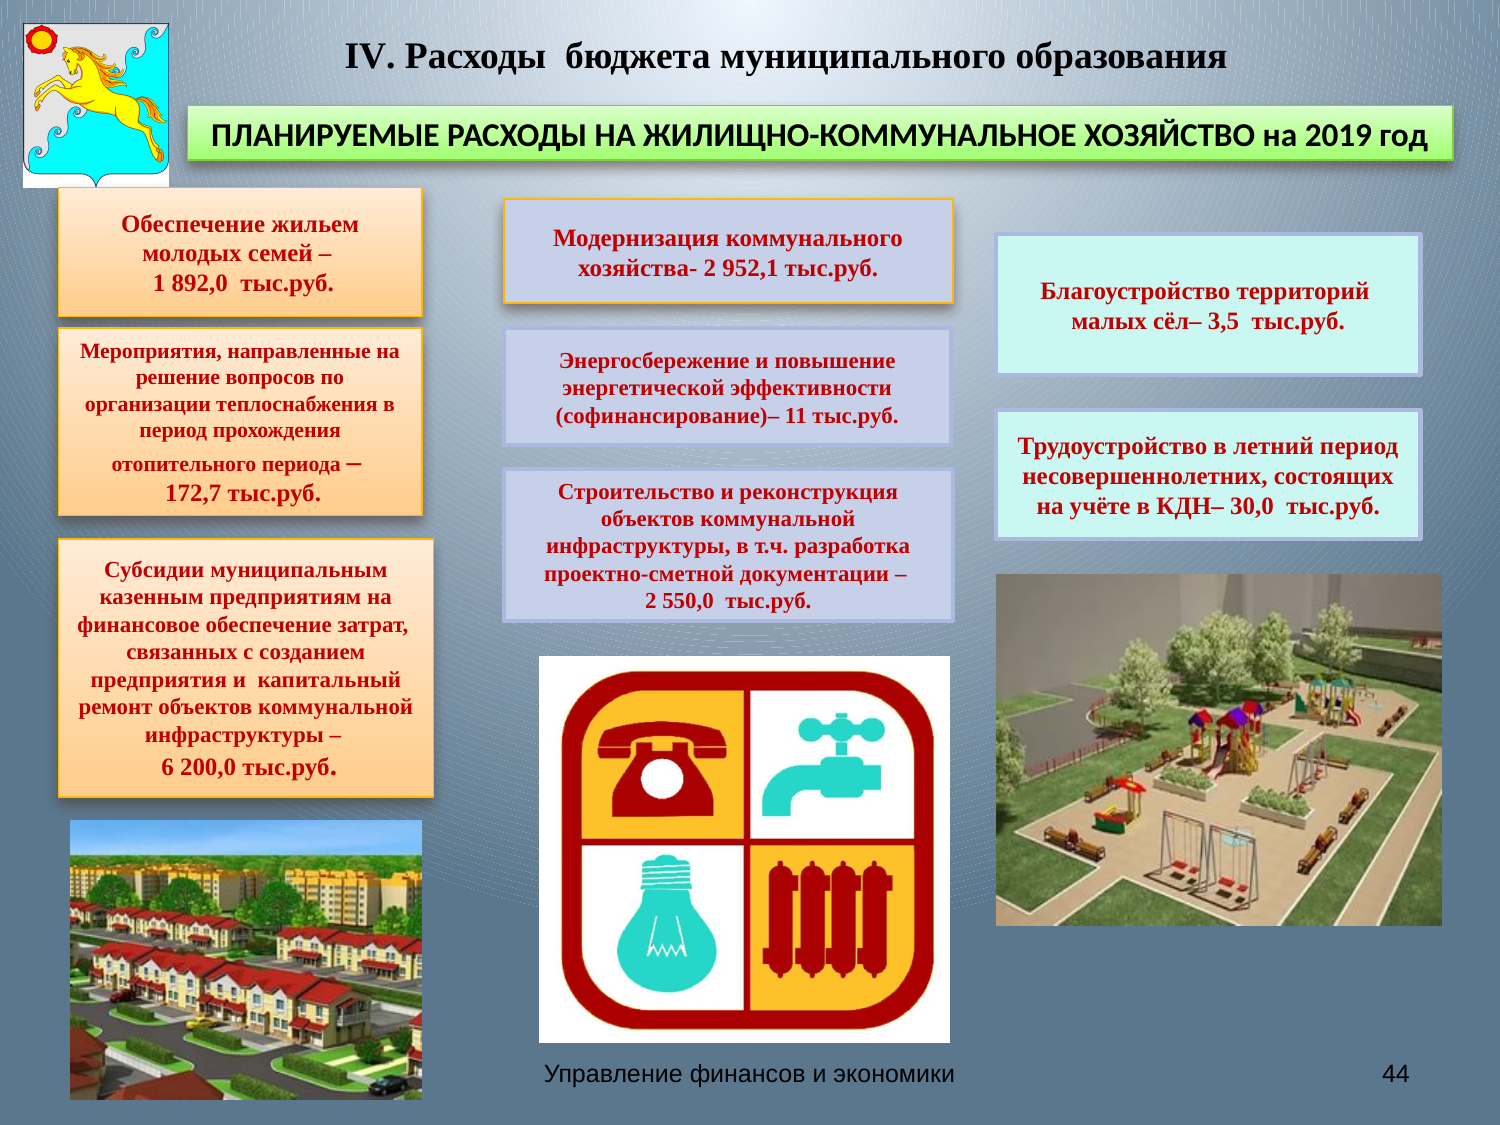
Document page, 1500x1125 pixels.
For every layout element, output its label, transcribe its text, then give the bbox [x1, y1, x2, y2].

picture [995, 573, 1442, 927]
picture [70, 820, 423, 1100]
picture [23, 23, 169, 188]
slide_number 44 [1074, 1042, 1425, 1103]
text_box IV. Расходы бюджета муниципального образования [222, 23, 1360, 84]
text_box ПЛАНИРУЕМЫЕ РАСХОДЫ НА ЖИЛИЩНО-КОММУНАЛЬНОЕ ХОЗЯЙСТВО на 2019 год [187, 105, 1454, 161]
text_box Обеспечение жильем молодых семей – 1 892,0 тыс.руб. [58, 187, 423, 317]
text_box Благоустройство территорий малых сёл– 3,5 тыс.руб. [994, 232, 1423, 377]
picture [538, 655, 950, 1044]
footer Управление финансов и экономики [512, 1042, 988, 1103]
text_box Субсидии муниципальным казенным предприятиям на финансовое обеспечение затрат, связанных с созданием предприятия и капитальный ремонт объектов коммунальной инфраструктуры – 6 200,0 тыс.руб. [58, 538, 434, 798]
text_box Трудоустройство в летний период несовершеннолетних, состоящих на учёте в КДН– 30,0 тыс.руб. [994, 408, 1423, 541]
text_box Строительство и реконструкция объектов коммунальной инфраструктуры, в т.ч. разработка проектно-сметной документации – 2 550,0 тыс.руб. [502, 467, 955, 623]
text_box Модернизация коммунального хозяйства- 2 952,1 тыс.руб. [503, 198, 954, 304]
text_box Энергосбережение и повышение энергетической эффективности (софинансирование)– 11 тыс.руб. [502, 326, 953, 447]
text_box Мероприятия, направленные на решение вопросов по организации теплоснабжения в период прохождения отопительного периода – 172,7 тыс.руб. [58, 327, 423, 516]
